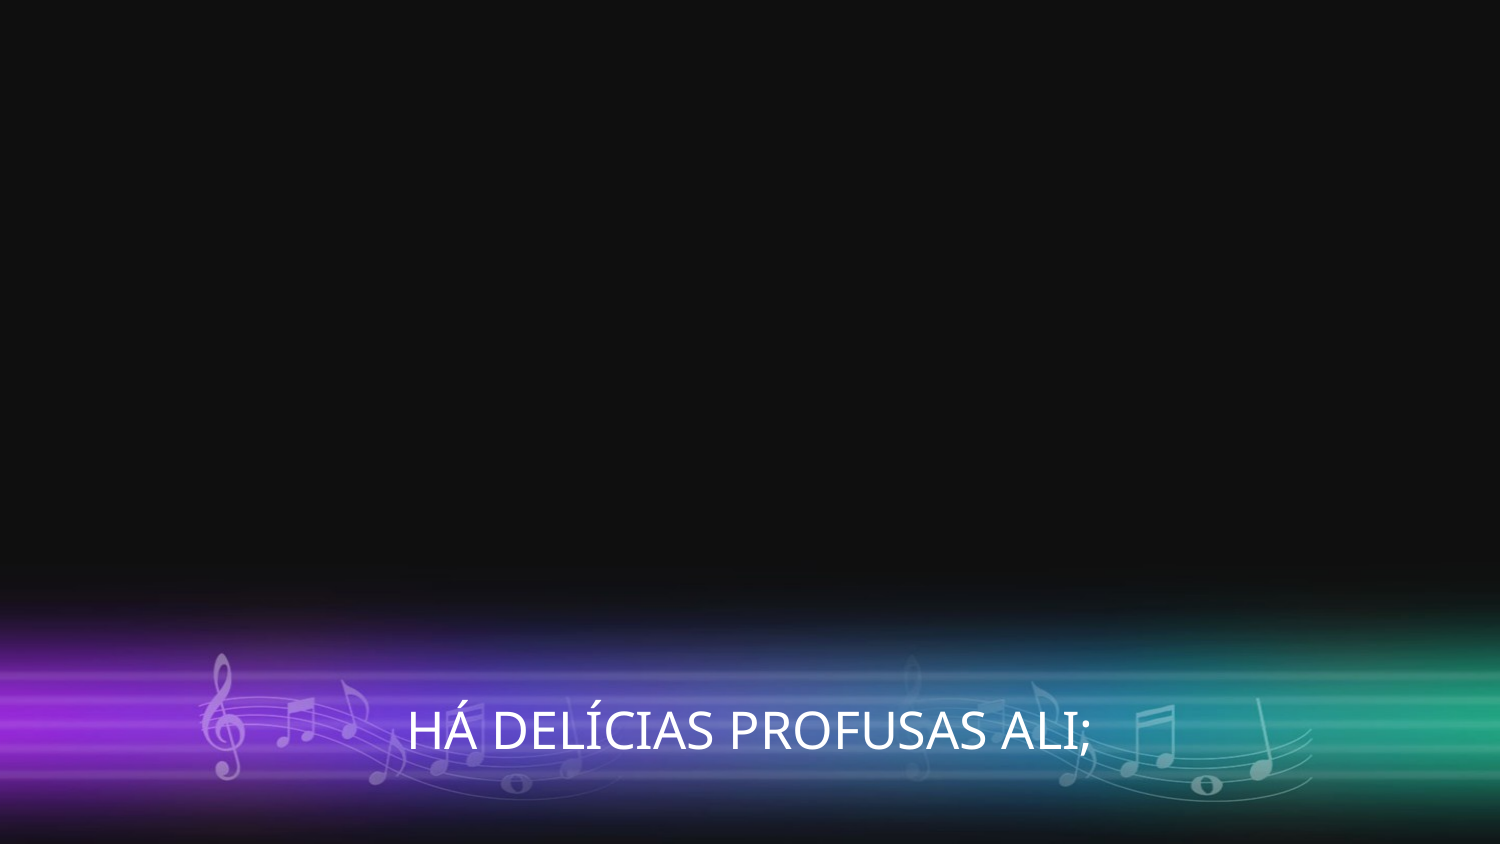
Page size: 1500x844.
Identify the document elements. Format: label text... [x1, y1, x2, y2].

picture [0, 0, 1500, 844]
text_box HÁ DELÍCIAS PROFUSAS ALI; [295, 690, 1205, 768]
